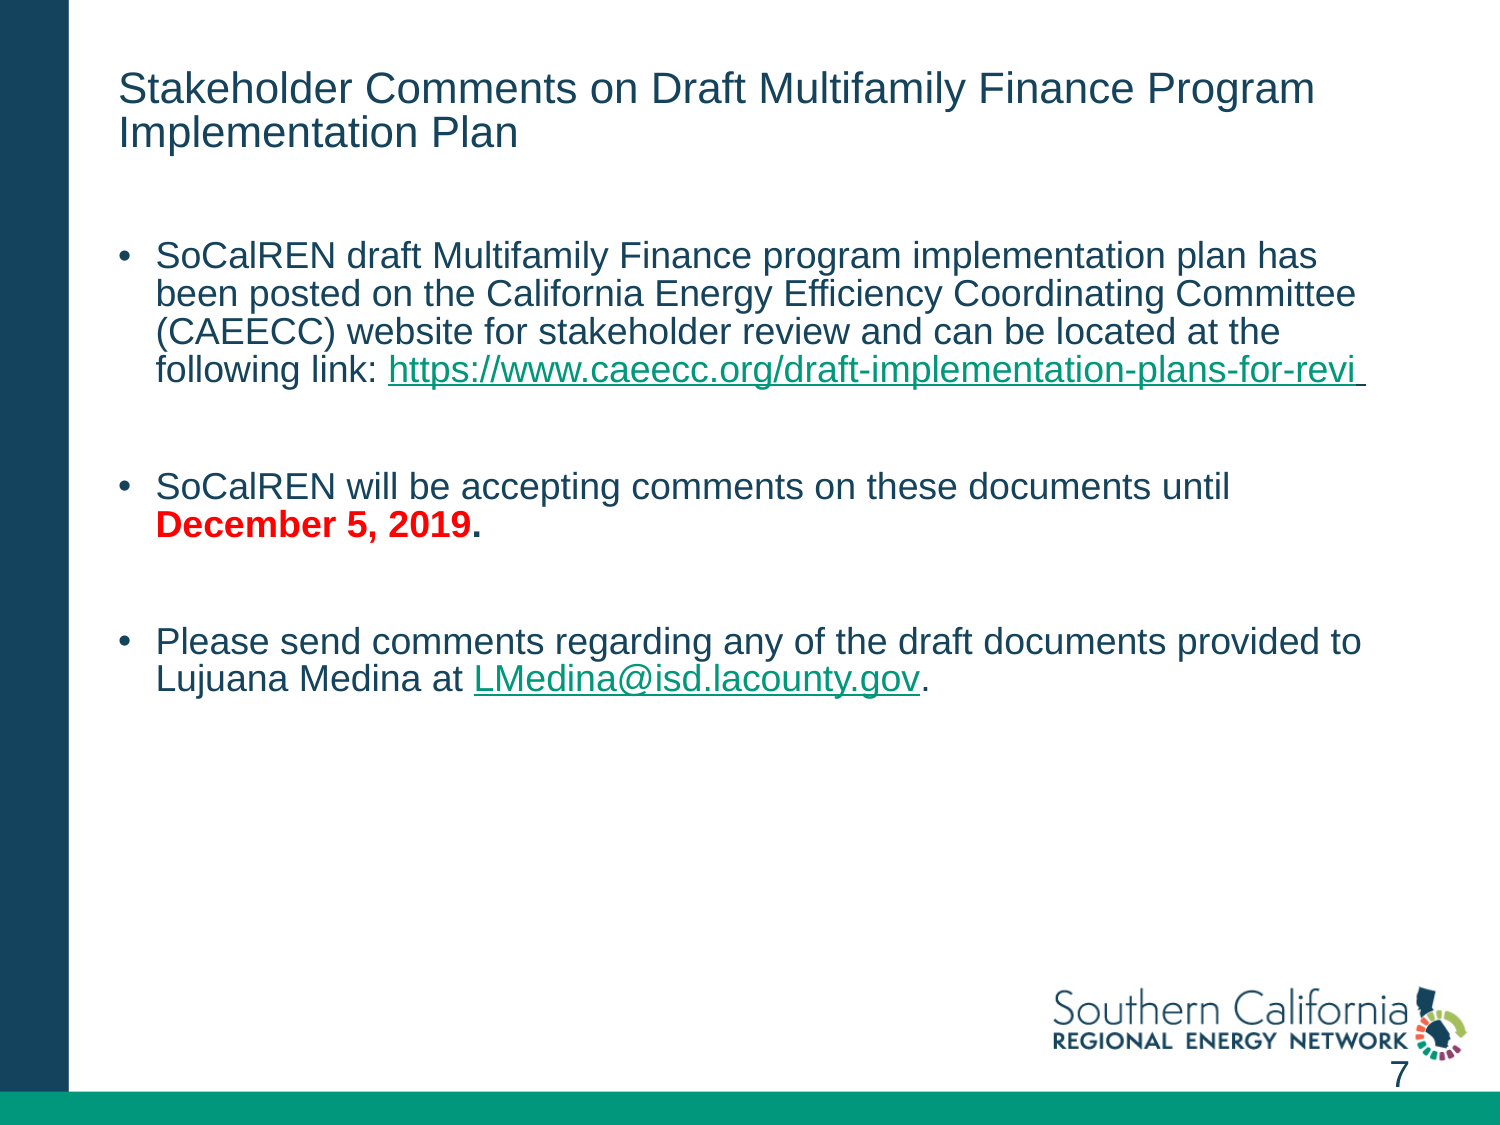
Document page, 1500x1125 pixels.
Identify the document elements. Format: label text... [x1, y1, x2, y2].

text_box 7 [1074, 1042, 1425, 1103]
title Stakeholder Comments on Draft Multifamily Finance Program Implementation Plan [103, 59, 1485, 232]
picture [0, 0, 1500, 1125]
list SoCalREN draft Multifamily Finance program implementation plan has been posted on the California Energy Efficiency Coordinating Committee (CAEECC) website for stakeholder review and can be located at the following link: https://www.caeecc.org/draft-implementation-plans-for-revi SoCalREN will be accepting comments on these documents until December 5, 2019. Please send comments regarding any of the draft documents provided to Lujuana Medina at LMedina@isd.lacounty.gov. [103, 231, 1397, 865]
